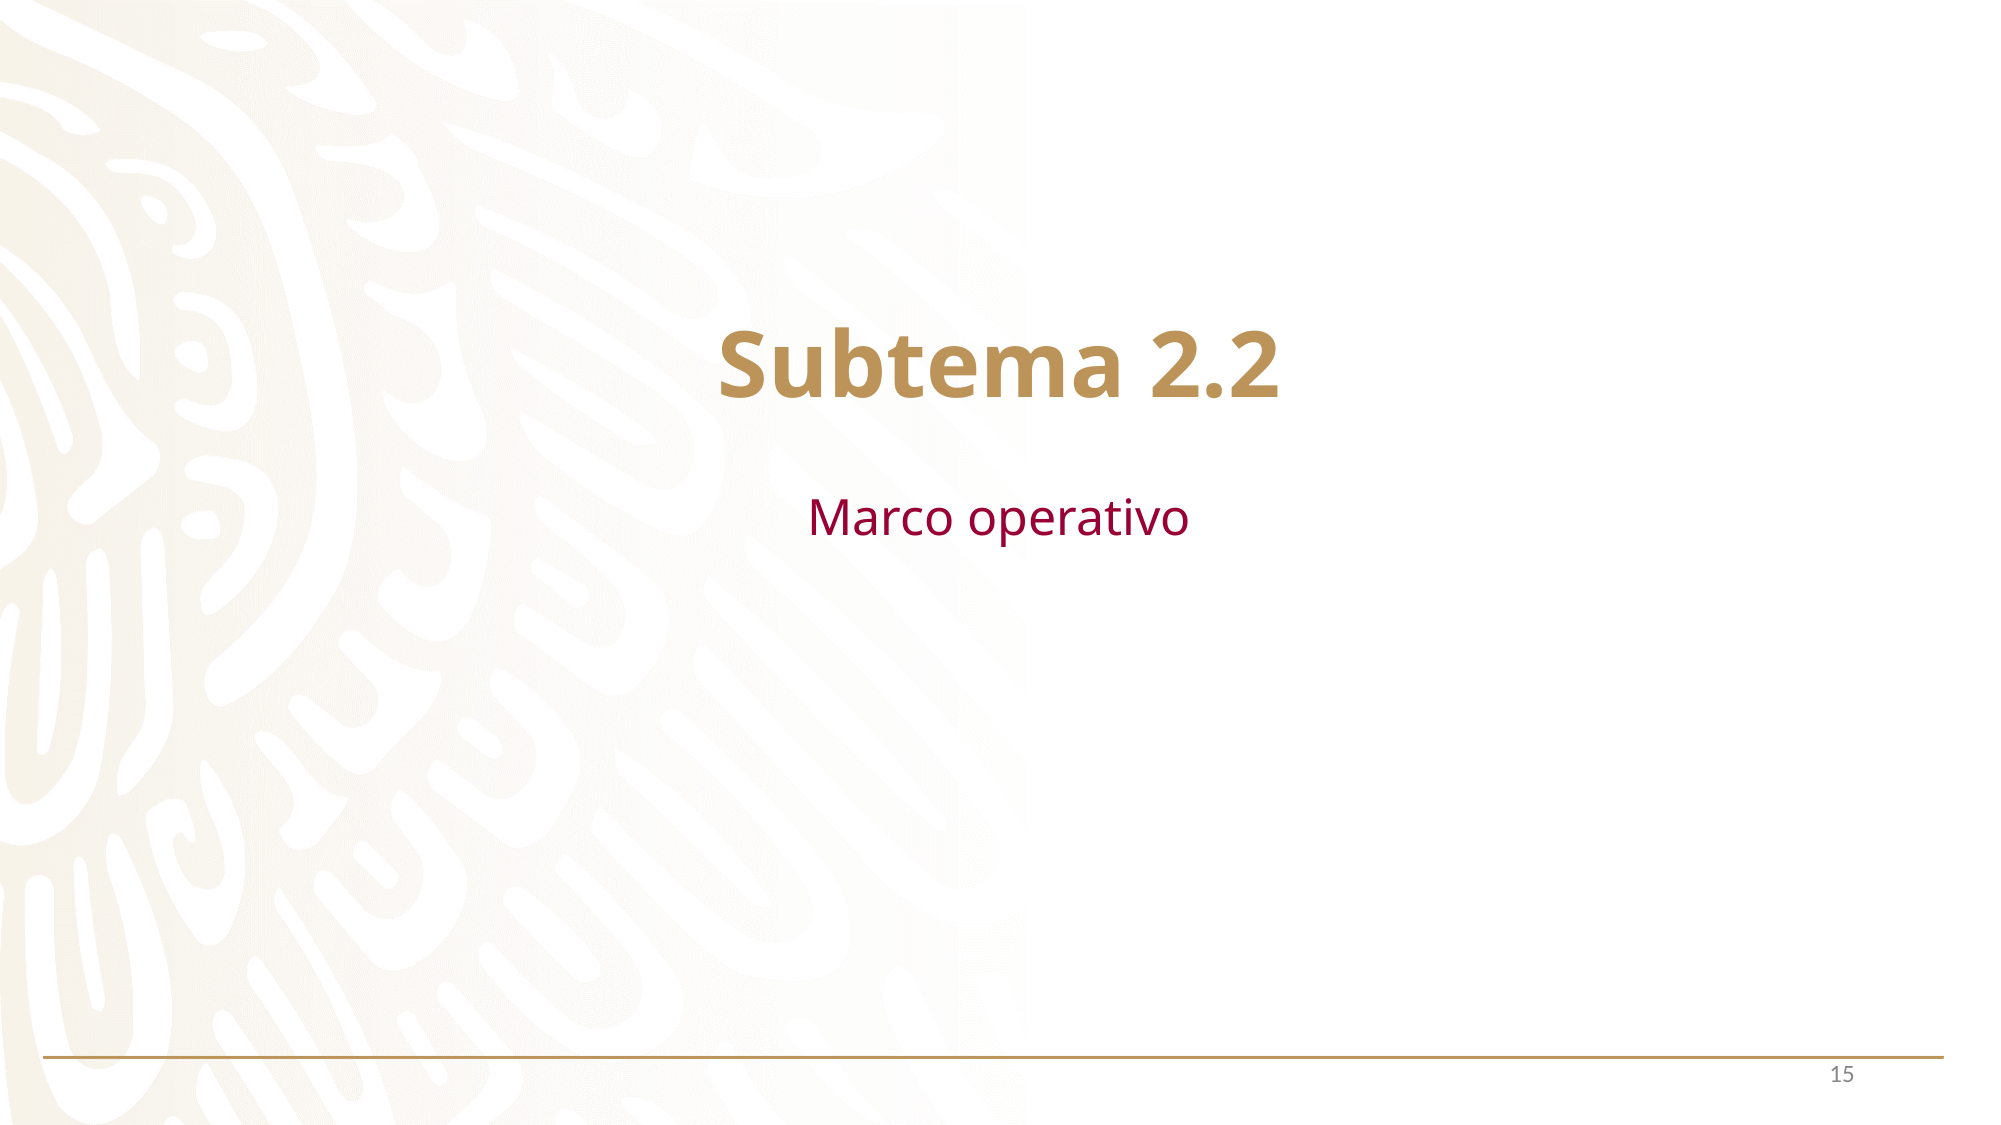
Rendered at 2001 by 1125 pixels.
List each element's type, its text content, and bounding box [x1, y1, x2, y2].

list Marco operativo [135, 484, 1862, 563]
slide_number 15 [1818, 1050, 1863, 1096]
picture [0, 0, 2001, 1125]
title Subtema 2.2 [135, 128, 1864, 426]
